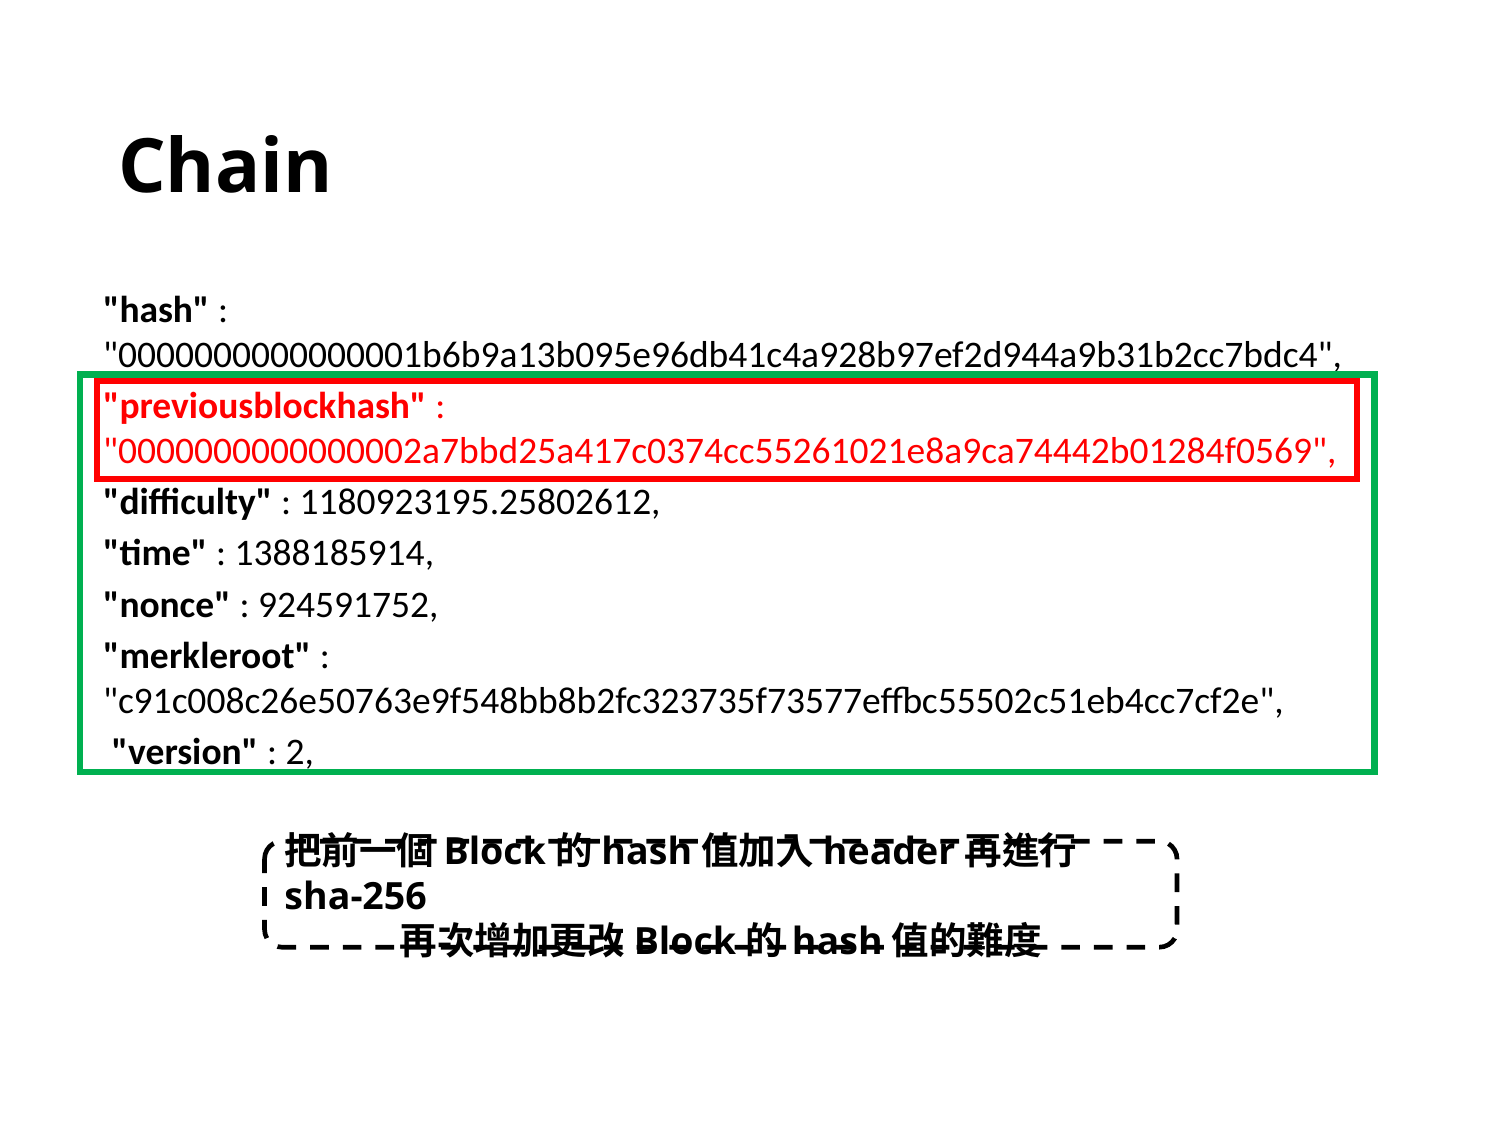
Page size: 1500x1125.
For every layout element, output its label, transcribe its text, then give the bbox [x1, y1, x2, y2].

text_box 把前一個Block的hash值加入header再進行sha-256 再次增加更改Block的hash值的難度 [263, 840, 1179, 949]
text_box "hash" : "0000000000000001b6b9a13b095e96db41c4a928b97ef2d944a9b31b2cc7bdc4", "previousblockhash" : "0000000000000002a7bbd25a417c0374cc55261021e8a9ca74442b01284f0569", "difficulty" : 1180923195.25802612, "time" : 1388185914, "nonce" : 924591752, "merkleroot" : "c91c008c26e50763e9f548bb8b2fc323735f73577effbc55502c51eb4cc7cf2e", "version" : 2, [88, 277, 1412, 780]
text_box [79, 373, 1375, 773]
text_box [96, 380, 1358, 480]
title Chain [103, 59, 1397, 277]
